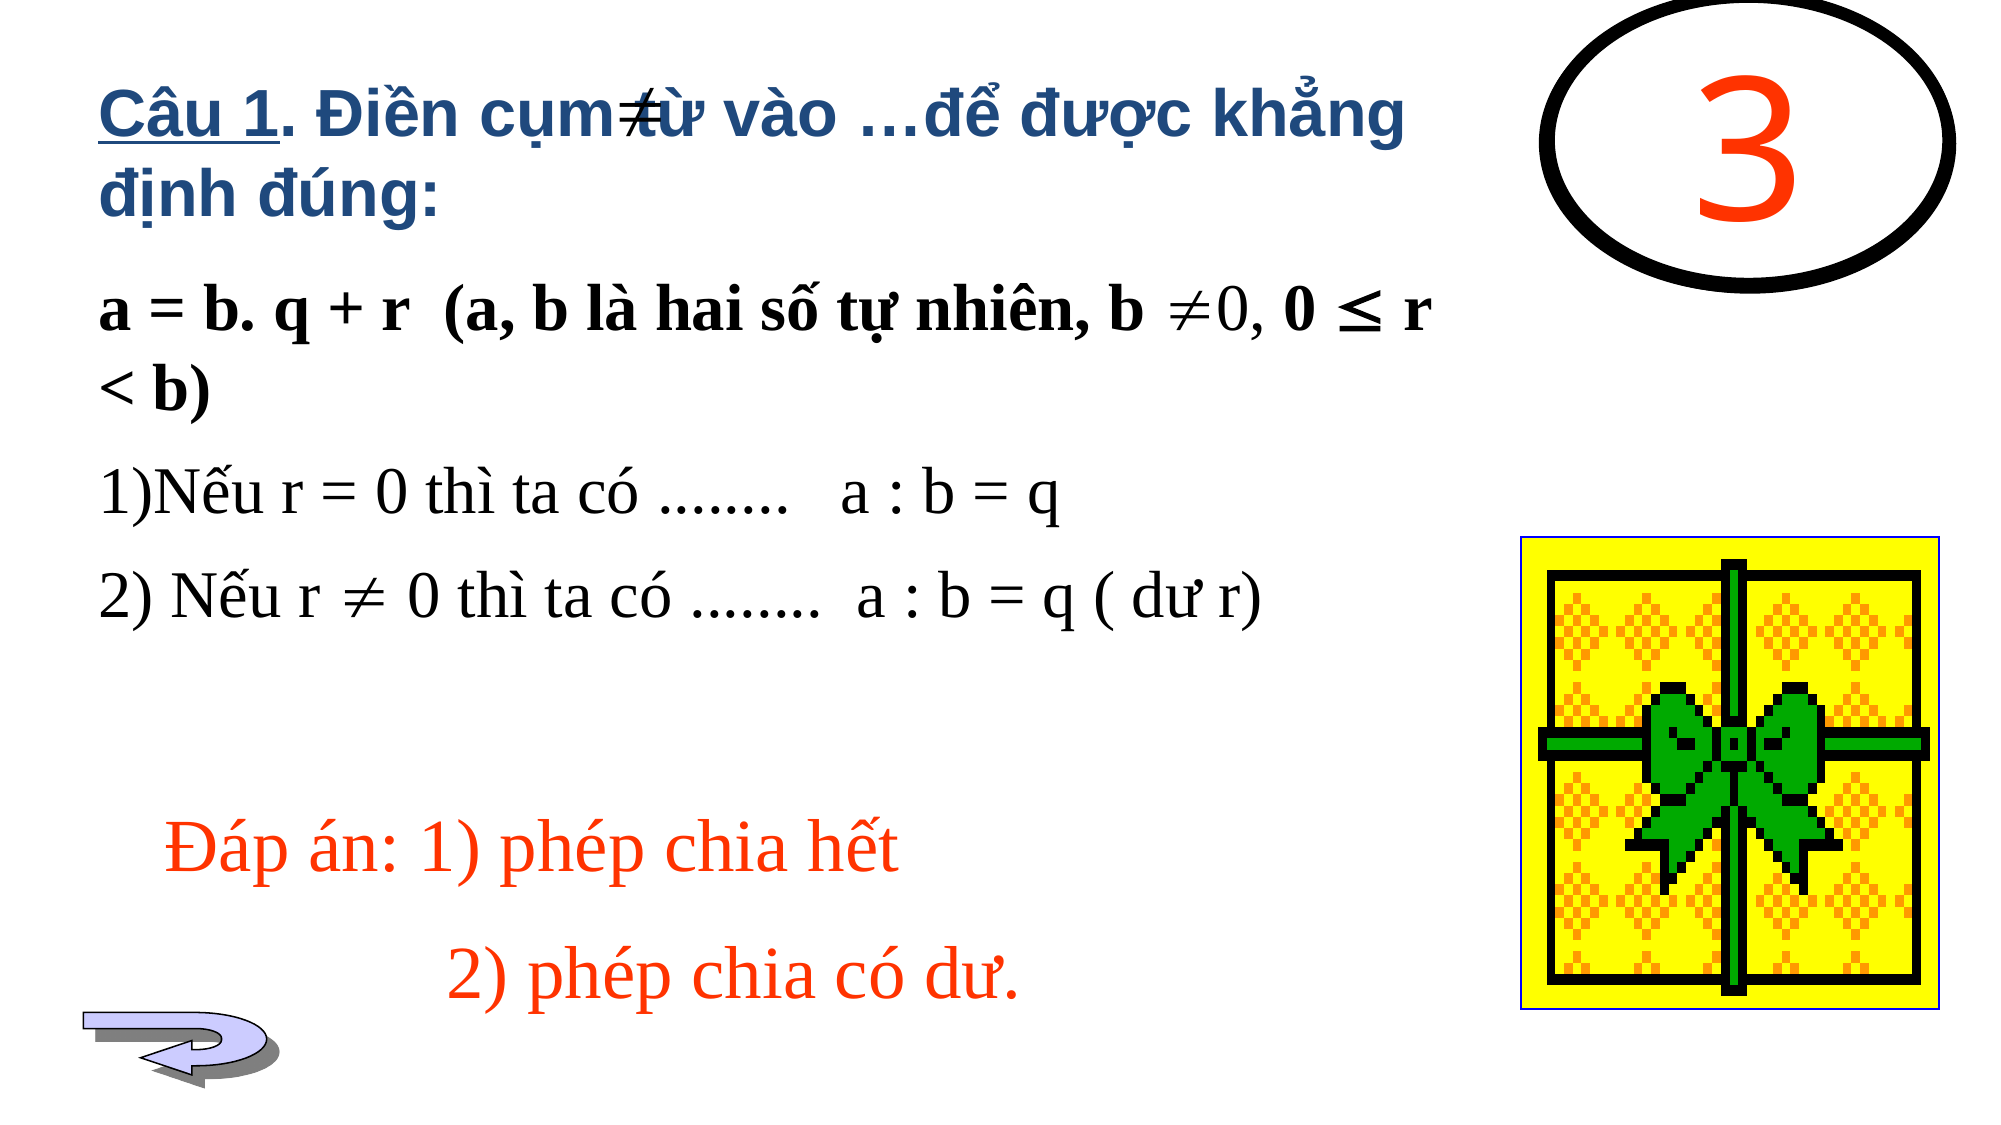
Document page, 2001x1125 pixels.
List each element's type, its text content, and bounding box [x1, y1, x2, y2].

text_box Đáp án: 1) phép chia hết 2) phép chia có dư. [149, 788, 1184, 1021]
text_box Câu 1. Điền cụm từ vào …để được khẳng định đúng: a = b. q + r (a, b là hai số tự nhiên, b 0, 0  r < b) 1)Nếu r = 0 thì ta có ........ a : b = q 2) Nếu r  0 thì ta có ........ a : b = q ( dư r) [83, 62, 1501, 752]
text_box [129, 156, 161, 233]
text_box 0 [1734, 123, 1951, 288]
text_box [83, 1012, 267, 1075]
text_box 3 [1548, 0, 1949, 285]
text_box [601, 74, 667, 151]
text_box [150, 337, 181, 398]
text_box 2 [1545, 54, 1865, 287]
picture [1521, 537, 1939, 1009]
